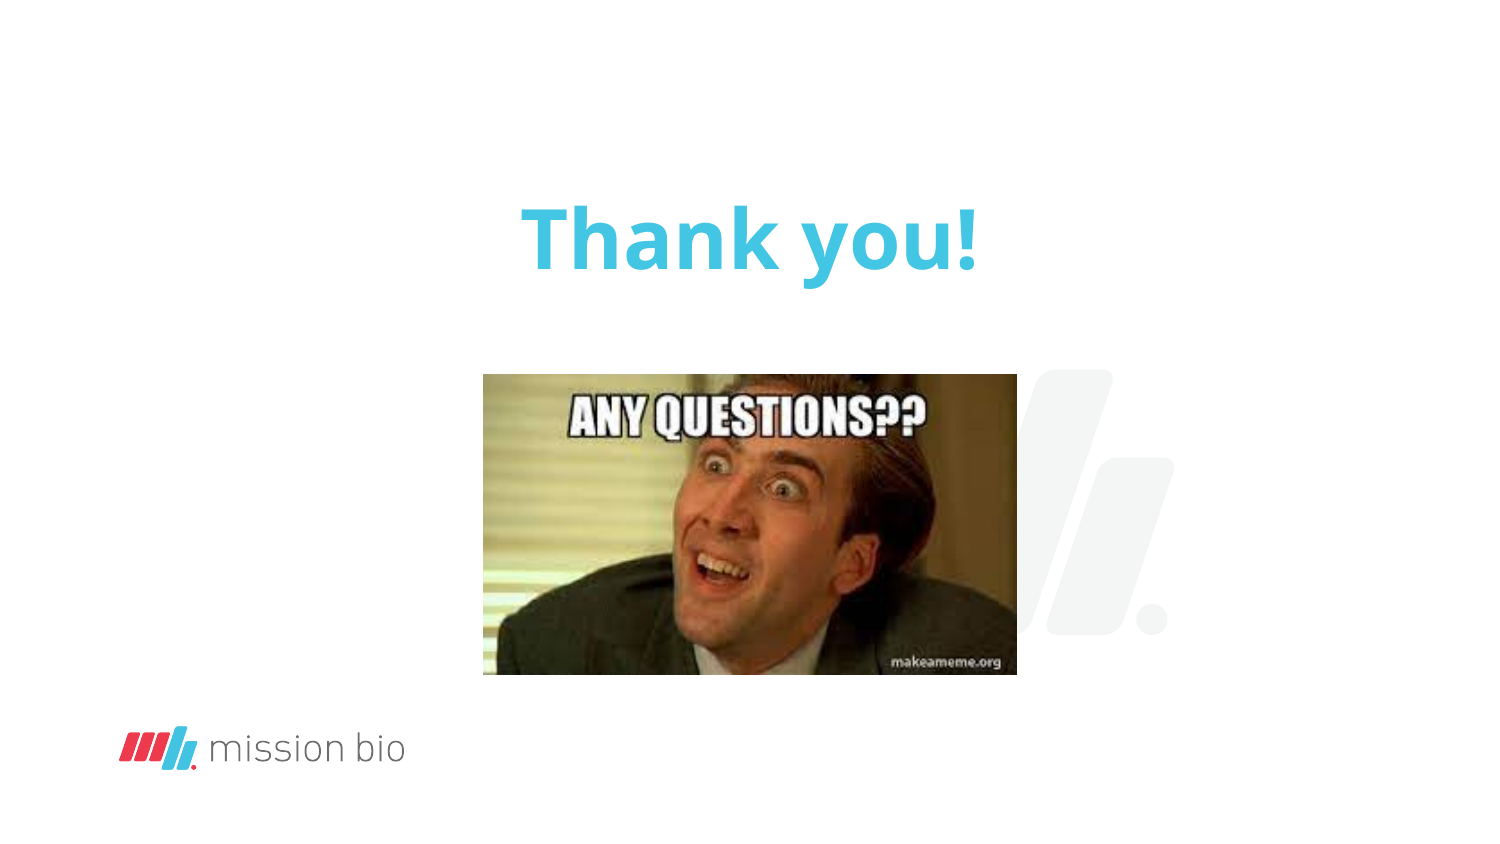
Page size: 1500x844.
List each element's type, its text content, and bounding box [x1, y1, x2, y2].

picture [119, 726, 404, 770]
picture [483, 352, 1174, 675]
title Thank you! [112, 134, 1388, 352]
